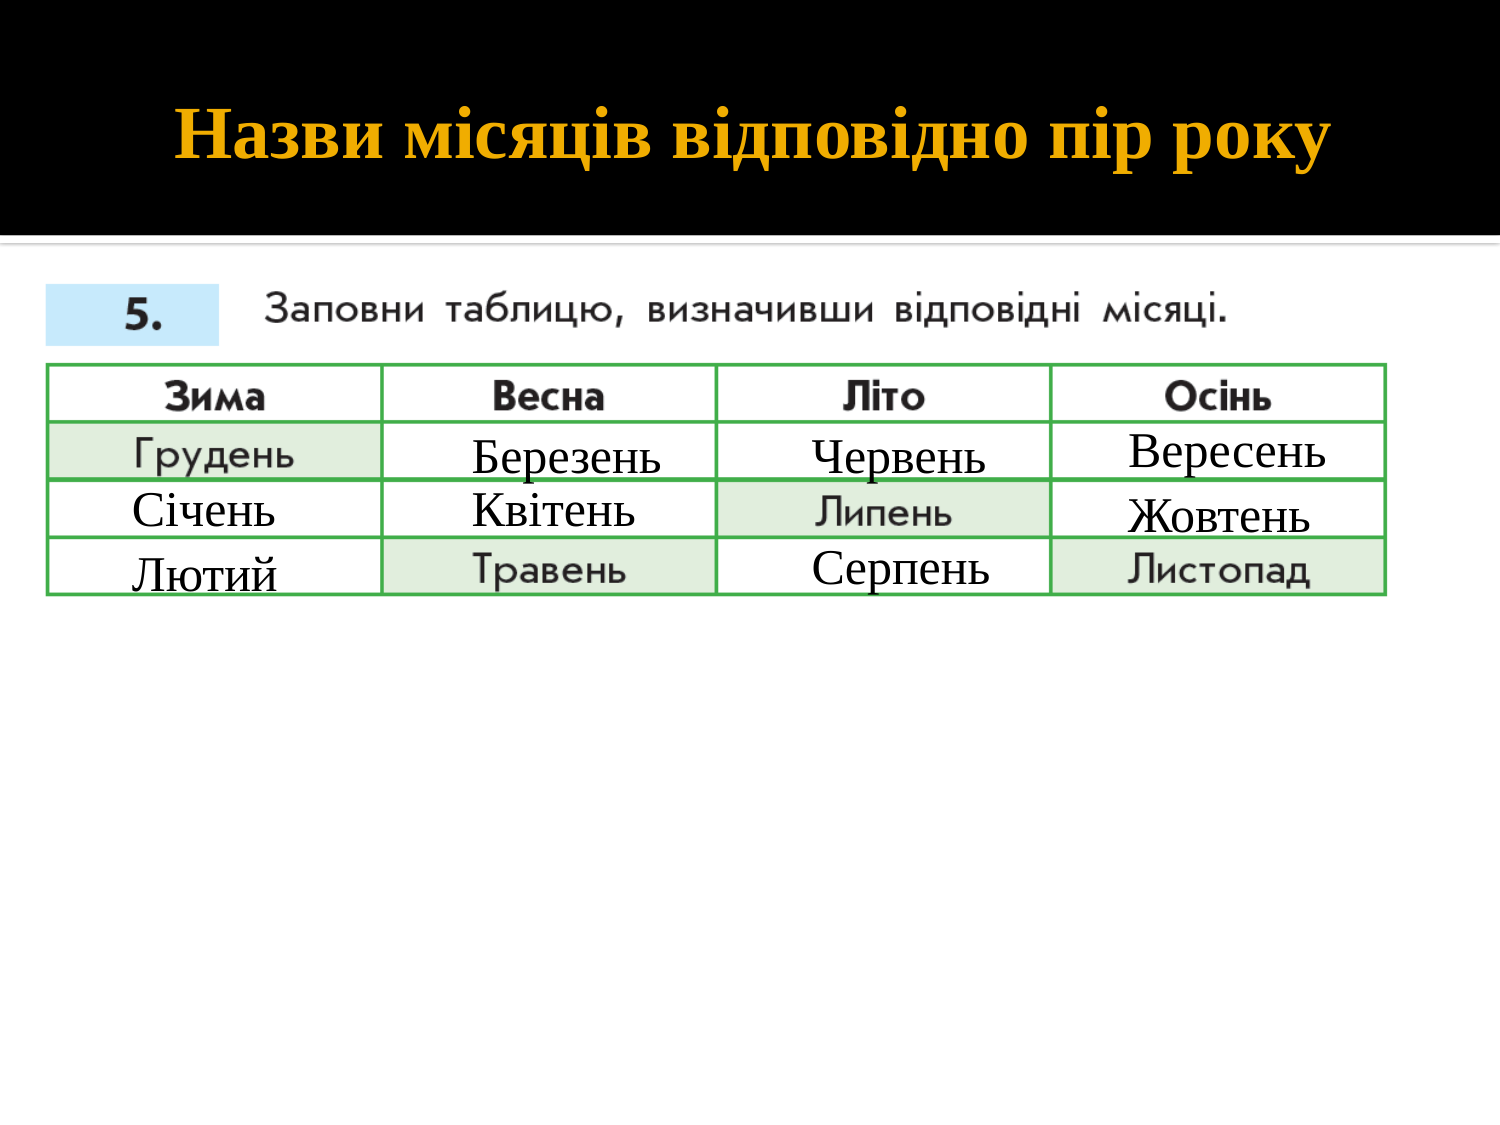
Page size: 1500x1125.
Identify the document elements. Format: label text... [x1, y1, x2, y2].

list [41, 278, 1392, 600]
title Назви місяців відповідно пір року [75, 25, 1425, 231]
